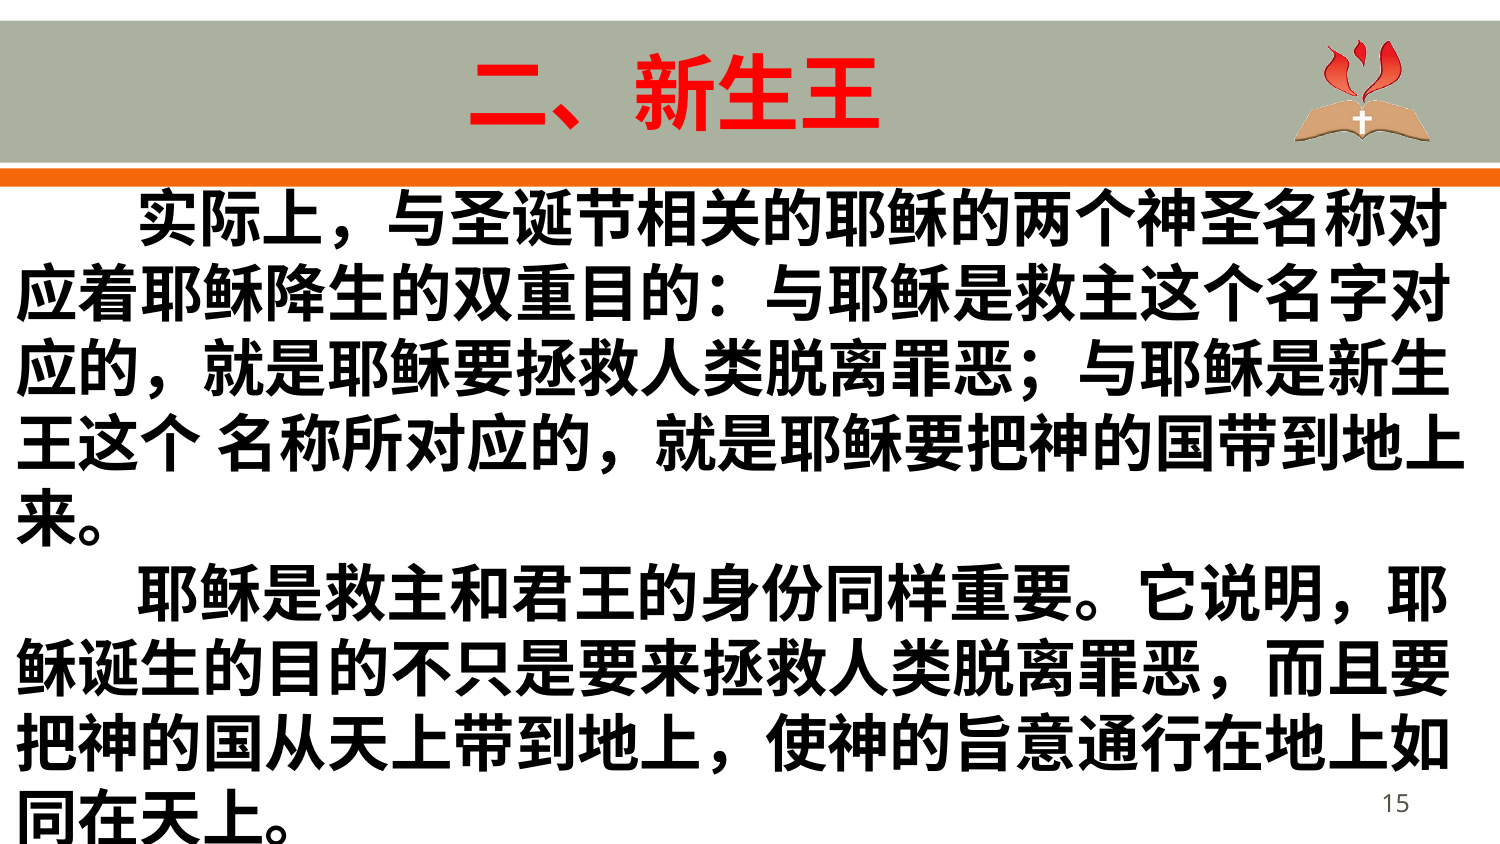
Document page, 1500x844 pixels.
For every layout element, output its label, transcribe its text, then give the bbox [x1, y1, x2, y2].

picture [1350, 35, 1434, 144]
list 实际上，与圣诞节相关的耶稣的两个神圣名称对应着耶稣降生的双重目的：与耶稣是救主这个名字对应的，就是耶稣要拯救人类脱离罪恶；与耶稣是新生王这个 名称所对应的，就是耶稣要把神的国带到地上来。 耶稣是救主和君王的身份同样重要。它说明，耶稣诞生的目的不只是要来拯救人类脱离罪恶，而且要把神的国从天上带到地上，使神的旨意通行在地上如同在天上。 [0, 171, 1498, 844]
title 二、新生王 [0, 22, 1350, 160]
slide_number 15 [1074, 782, 1425, 827]
